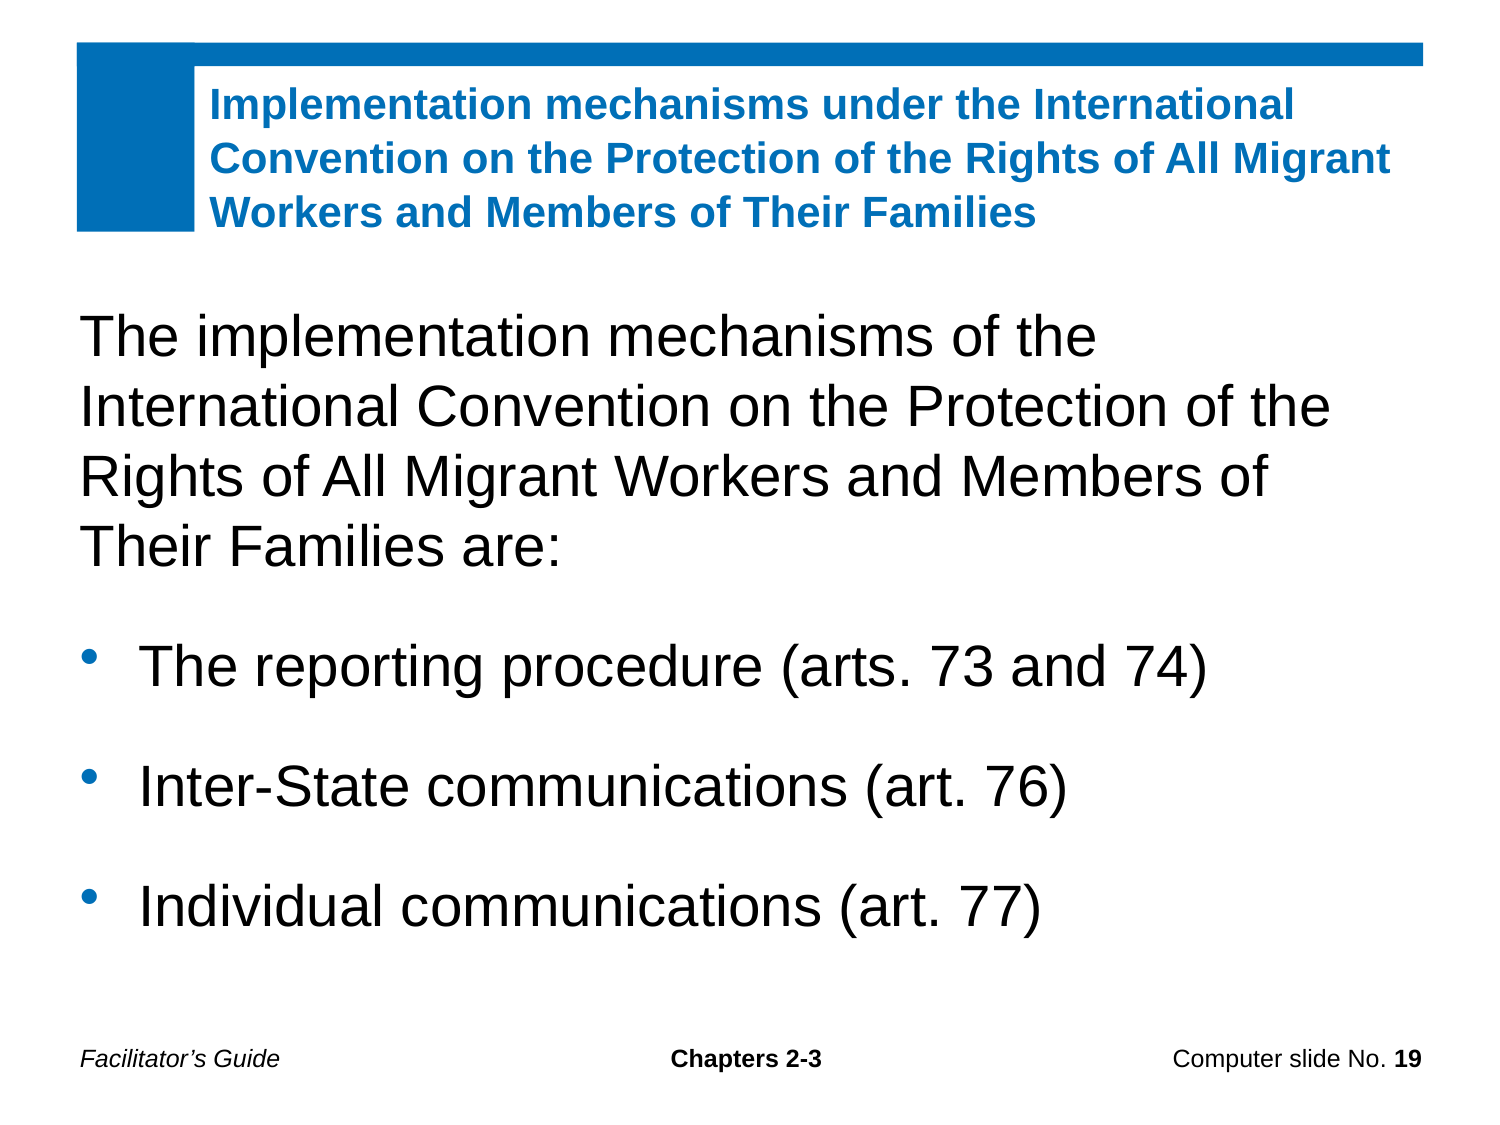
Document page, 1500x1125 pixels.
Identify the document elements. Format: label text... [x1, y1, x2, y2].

text_box Computer slide No. 19 [1055, 1034, 1437, 1103]
text_box Implementation mechanisms under the International Convention on the Protection of the Rights of All Migrant Workers and Members of Their Families [194, 66, 1425, 256]
text_box The implementation mechanisms of the International Convention on the Protection of the Rights of All Migrant Workers and Members of Their Families are: The reporting procedure (arts. 73 and 74) Inter-State communications (art. 76) Individual communications (art. 77) [64, 290, 1415, 965]
slide_number Facilitator’s Guide [64, 1034, 469, 1103]
footer Chapters 2-3 [512, 1034, 988, 1103]
